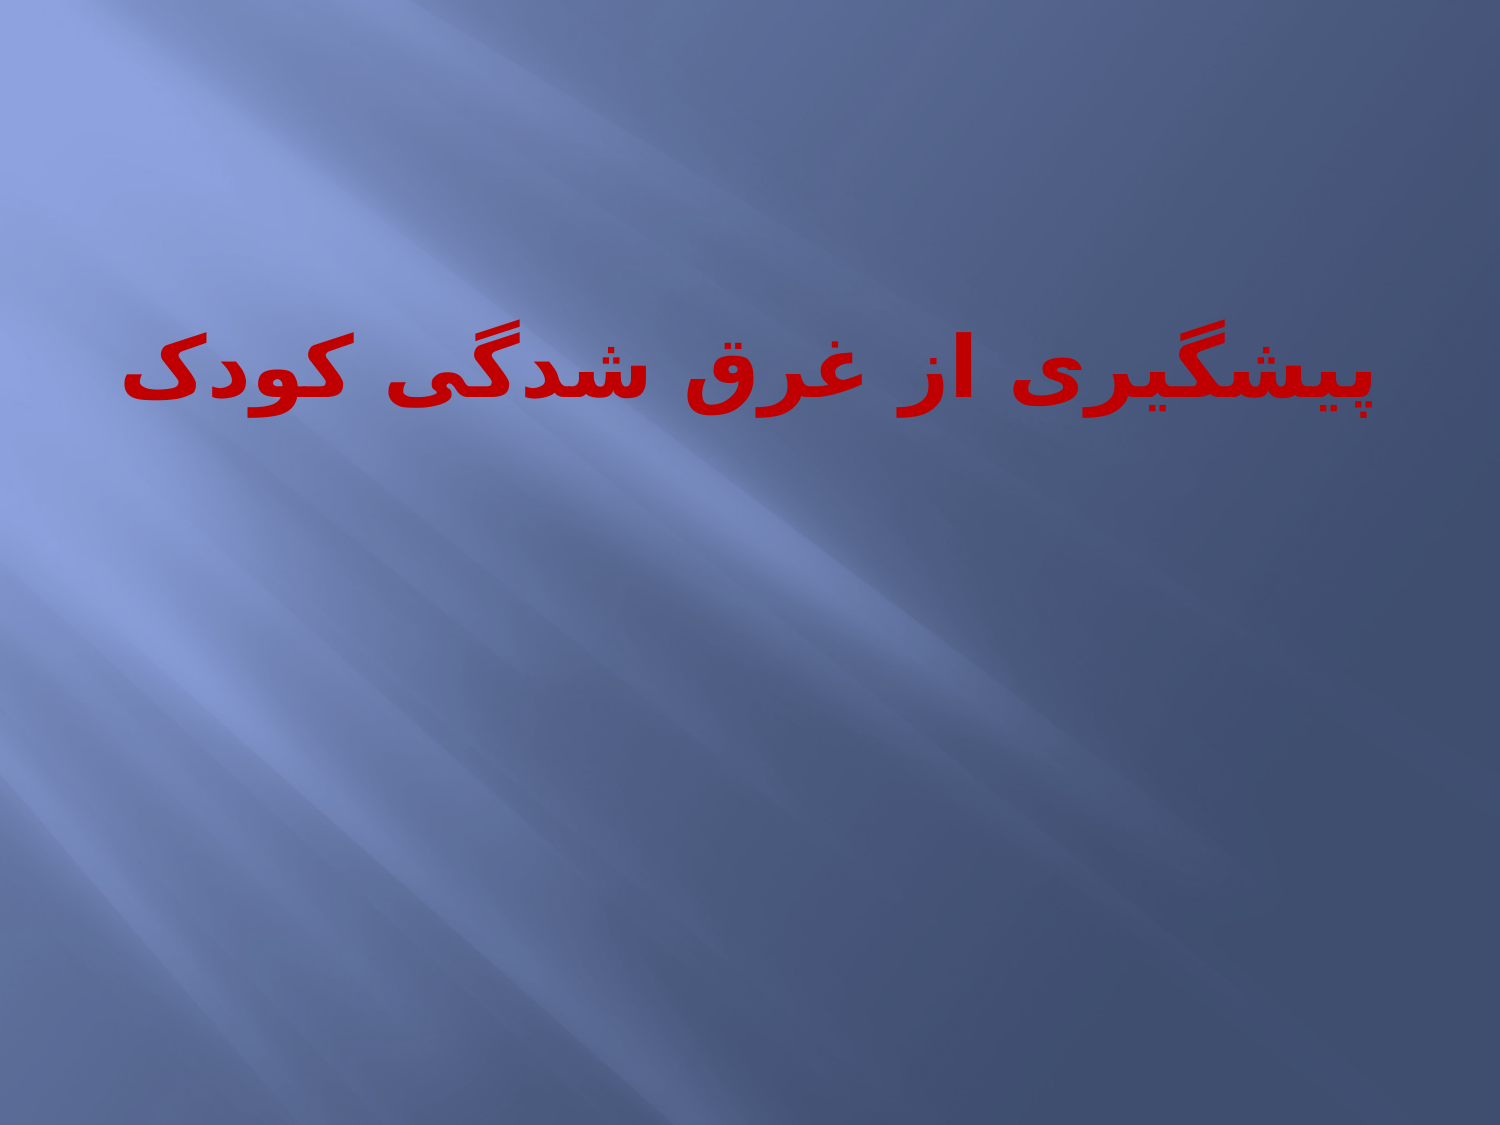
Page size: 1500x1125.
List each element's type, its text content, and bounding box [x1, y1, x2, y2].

title پیشگیری از غرق شدگی کودک [75, 234, 1425, 493]
